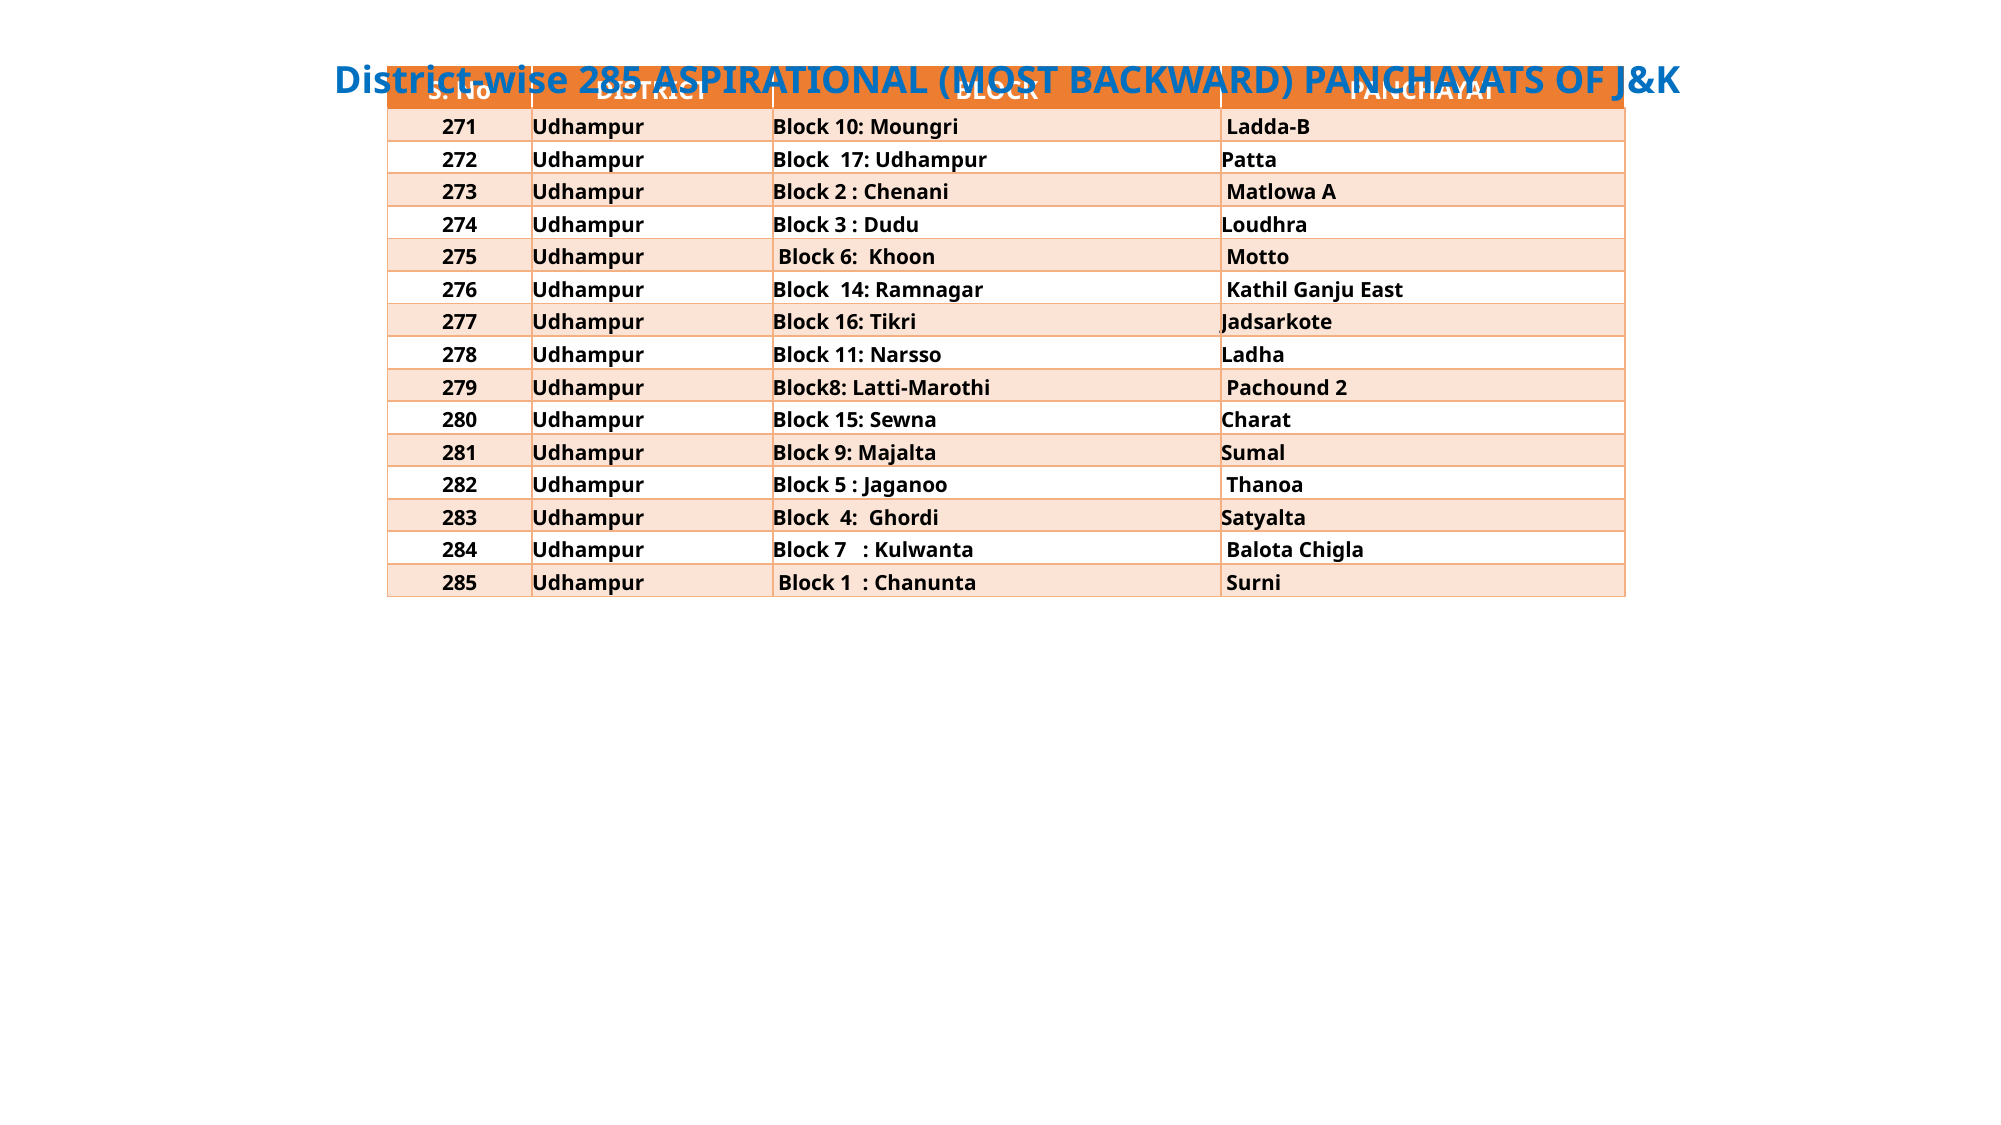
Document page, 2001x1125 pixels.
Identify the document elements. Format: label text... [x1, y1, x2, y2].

table_cell Thanoa [1222, 467, 1624, 498]
table_cell 274 [388, 207, 531, 238]
table_cell 278 [388, 337, 531, 368]
table_cell Sumal [1222, 435, 1624, 465]
table_cell Motto [1222, 239, 1624, 270]
table_cell Block 4: Ghordi [774, 500, 1220, 530]
table_cell Block 14: Ramnagar [774, 272, 1220, 303]
table_cell 285 [388, 565, 531, 596]
table_cell 276 [388, 272, 531, 303]
table_cell 280 [388, 402, 531, 433]
table_cell 272 [388, 142, 531, 172]
table_cell Loudhra [1222, 207, 1624, 238]
table_cell Udhampur [533, 304, 772, 335]
table_cell Block 3 : Dudu [774, 207, 1220, 238]
table_cell Surni [1222, 565, 1624, 596]
table_cell Udhampur [533, 402, 772, 433]
table_cell Pachound 2 [1222, 370, 1624, 400]
table_cell Block 15: Sewna [774, 402, 1220, 433]
table_cell Udhampur [533, 174, 772, 205]
table_cell Ladha [1222, 337, 1624, 368]
table_cell Udhampur [533, 109, 772, 140]
table_cell Block 11: Narsso [774, 337, 1220, 368]
table_cell Udhampur [533, 207, 772, 238]
table_cell Udhampur [533, 435, 772, 465]
table_cell 277 [388, 304, 531, 335]
table_cell Udhampur [533, 500, 772, 530]
table_cell Balota Chigla [1222, 532, 1624, 563]
table_cell Block8: Latti-Marothi [774, 370, 1220, 400]
table_cell Udhampur [533, 337, 772, 368]
table_cell 284 [388, 532, 531, 563]
table_cell 281 [388, 435, 531, 465]
table_cell Udhampur [533, 532, 772, 563]
text_box District-wise 285 ASPIRATIONAL (MOST BACKWARD) PANCHAYATS OF J&K [282, 42, 1743, 109]
table_cell Jadsarkote [1222, 304, 1624, 335]
table_cell Block 9: Majalta [774, 435, 1220, 465]
table_cell Block 5 : Jaganoo [774, 467, 1220, 498]
table_cell Charat [1222, 402, 1624, 433]
table_cell Patta [1222, 142, 1624, 172]
table_cell 279 [388, 370, 531, 400]
table_cell Block 6: Khoon [774, 239, 1220, 270]
table_cell 271 [388, 109, 531, 140]
table_cell Udhampur [533, 565, 772, 596]
table_cell Udhampur [533, 467, 772, 498]
table_cell 275 [388, 239, 531, 270]
table_cell Block 16: Tikri [774, 304, 1220, 335]
table_cell Matlowa A [1222, 174, 1624, 205]
table_cell Satyalta [1222, 500, 1624, 530]
table_cell Udhampur [533, 239, 772, 270]
table_cell Block 7 : Kulwanta [774, 532, 1220, 563]
table_cell 273 [388, 174, 531, 205]
table_cell 282 [388, 467, 531, 498]
table_cell Udhampur [533, 142, 772, 172]
table_cell Ladda-B [1222, 109, 1624, 140]
table_cell Udhampur [533, 370, 772, 400]
table_cell Kathil Ganju East [1222, 272, 1624, 303]
table_cell Udhampur [533, 272, 772, 303]
table_cell Block 10: Moungri [774, 109, 1220, 140]
table_cell Block 2 : Chenani [774, 174, 1220, 205]
table_cell Block 17: Udhampur [774, 142, 1220, 172]
table_cell 283 [388, 500, 531, 530]
table_cell Block 1 : Chanunta [774, 565, 1220, 596]
